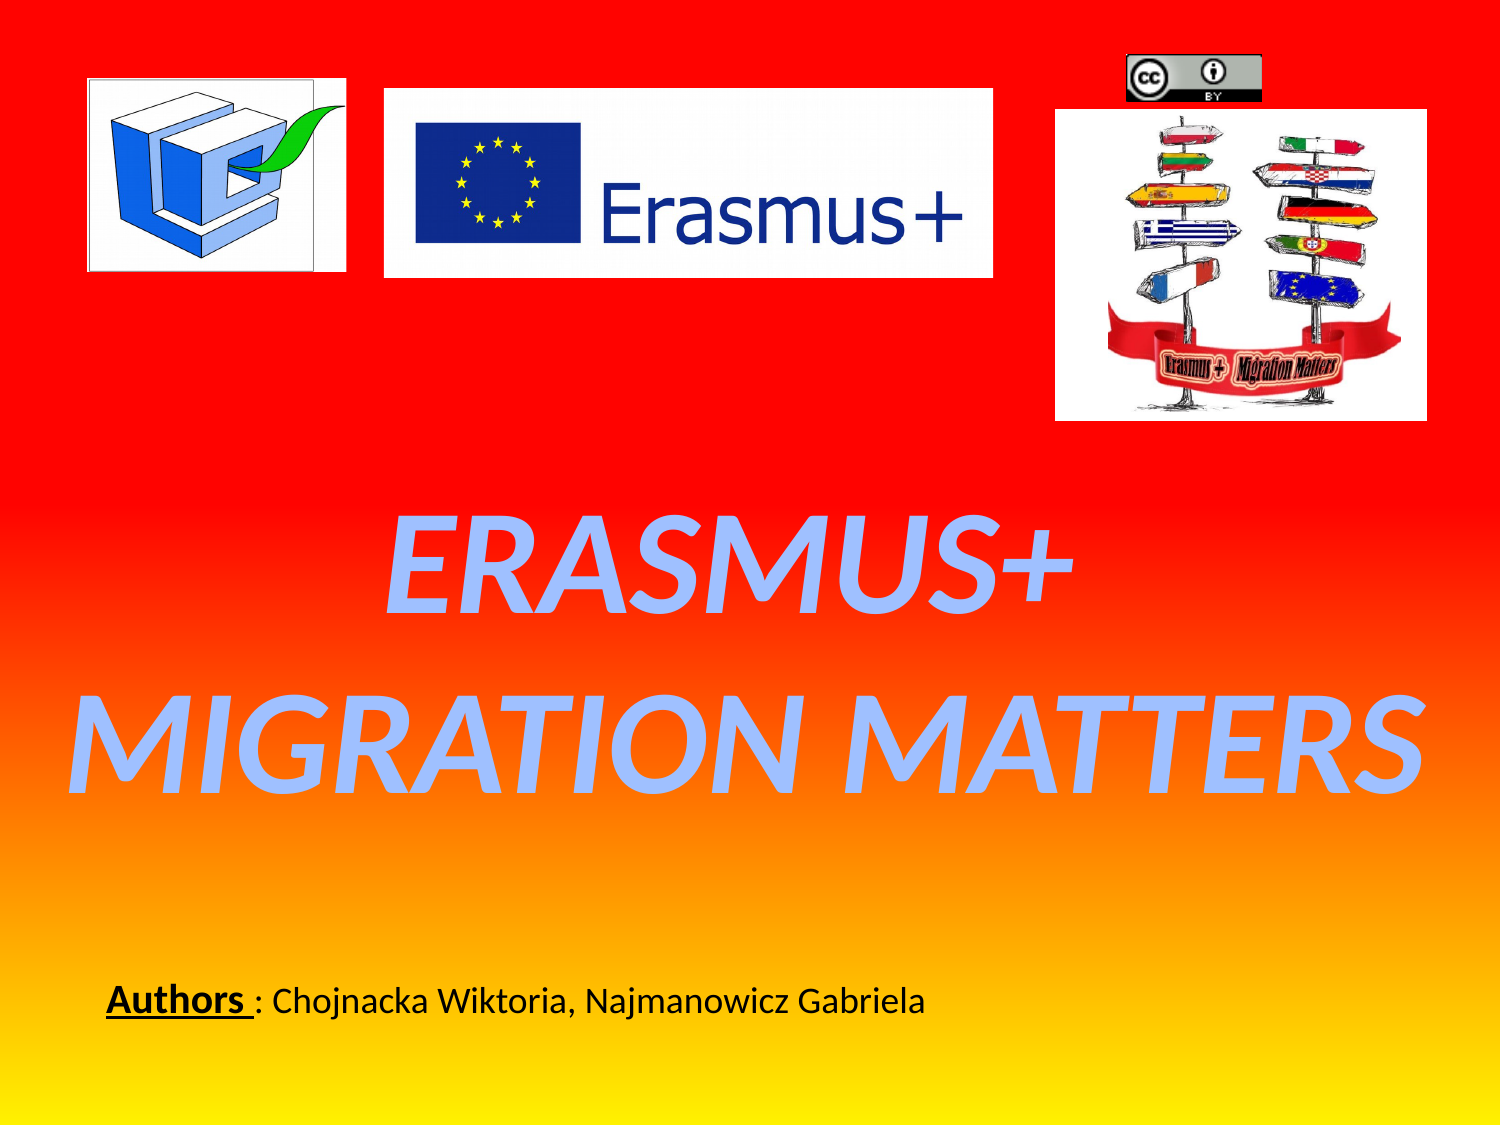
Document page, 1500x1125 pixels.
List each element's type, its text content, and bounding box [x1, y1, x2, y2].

text_box ERASMUS+ MIGRATION MATTERS [48, 456, 1442, 832]
text_box Authors : Chojnacka Wiktoria, Najmanowicz Gabriela [91, 964, 942, 1029]
picture [1055, 109, 1427, 421]
picture [86, 77, 347, 273]
picture [1125, 54, 1263, 102]
picture [383, 87, 994, 278]
